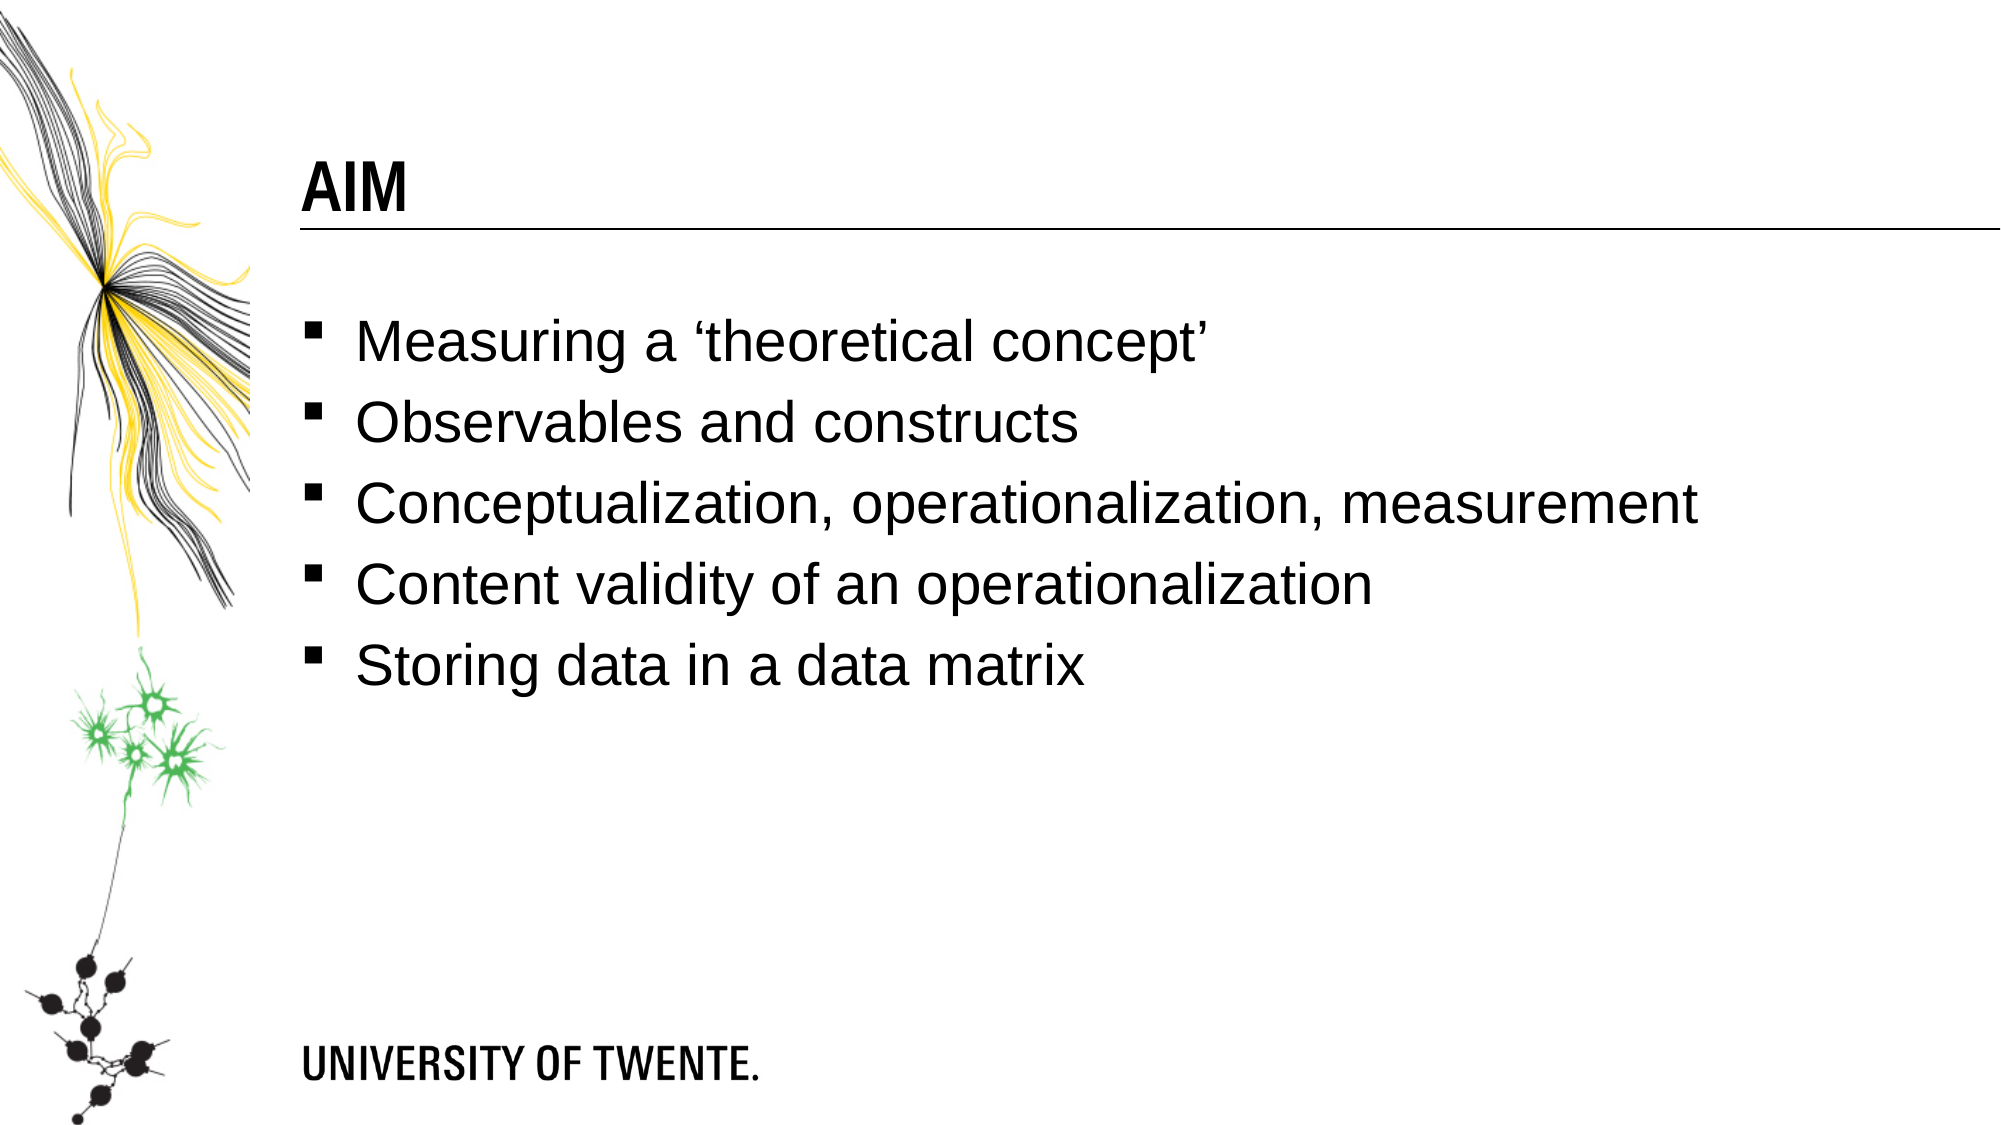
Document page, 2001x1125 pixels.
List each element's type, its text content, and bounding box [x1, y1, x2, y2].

picture [0, 0, 250, 1125]
picture [270, 1012, 788, 1113]
list Measuring a ‘theoretical concept’ Observables and constructs Conceptualization, operationalization, measurement Content validity of an operationalization Storing data in a data matrix [299, 295, 1943, 881]
list Aim [299, 105, 1938, 227]
